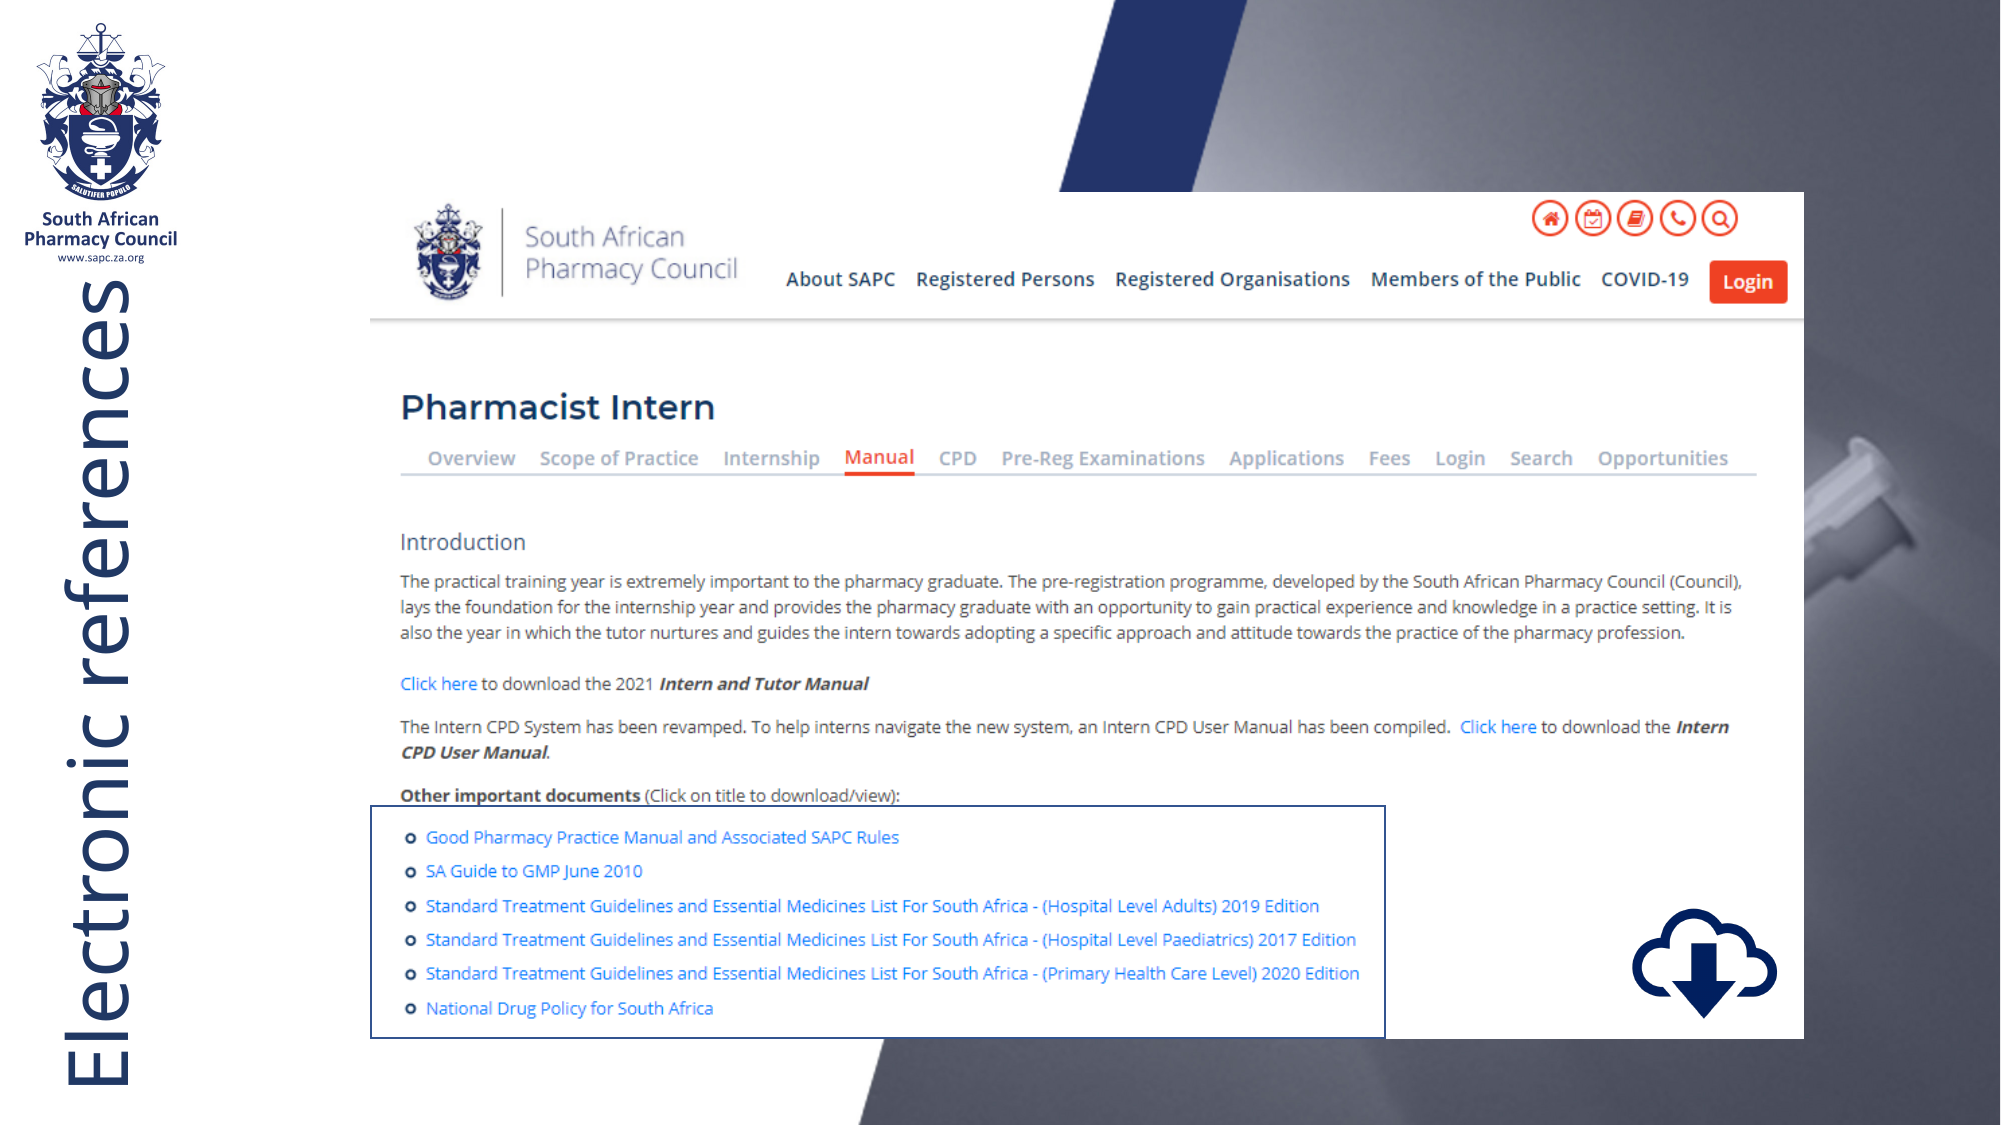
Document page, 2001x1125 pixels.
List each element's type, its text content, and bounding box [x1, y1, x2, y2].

title Electronic references [36, 88, 168, 1109]
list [370, 192, 1804, 1039]
picture [0, 0, 2001, 1125]
